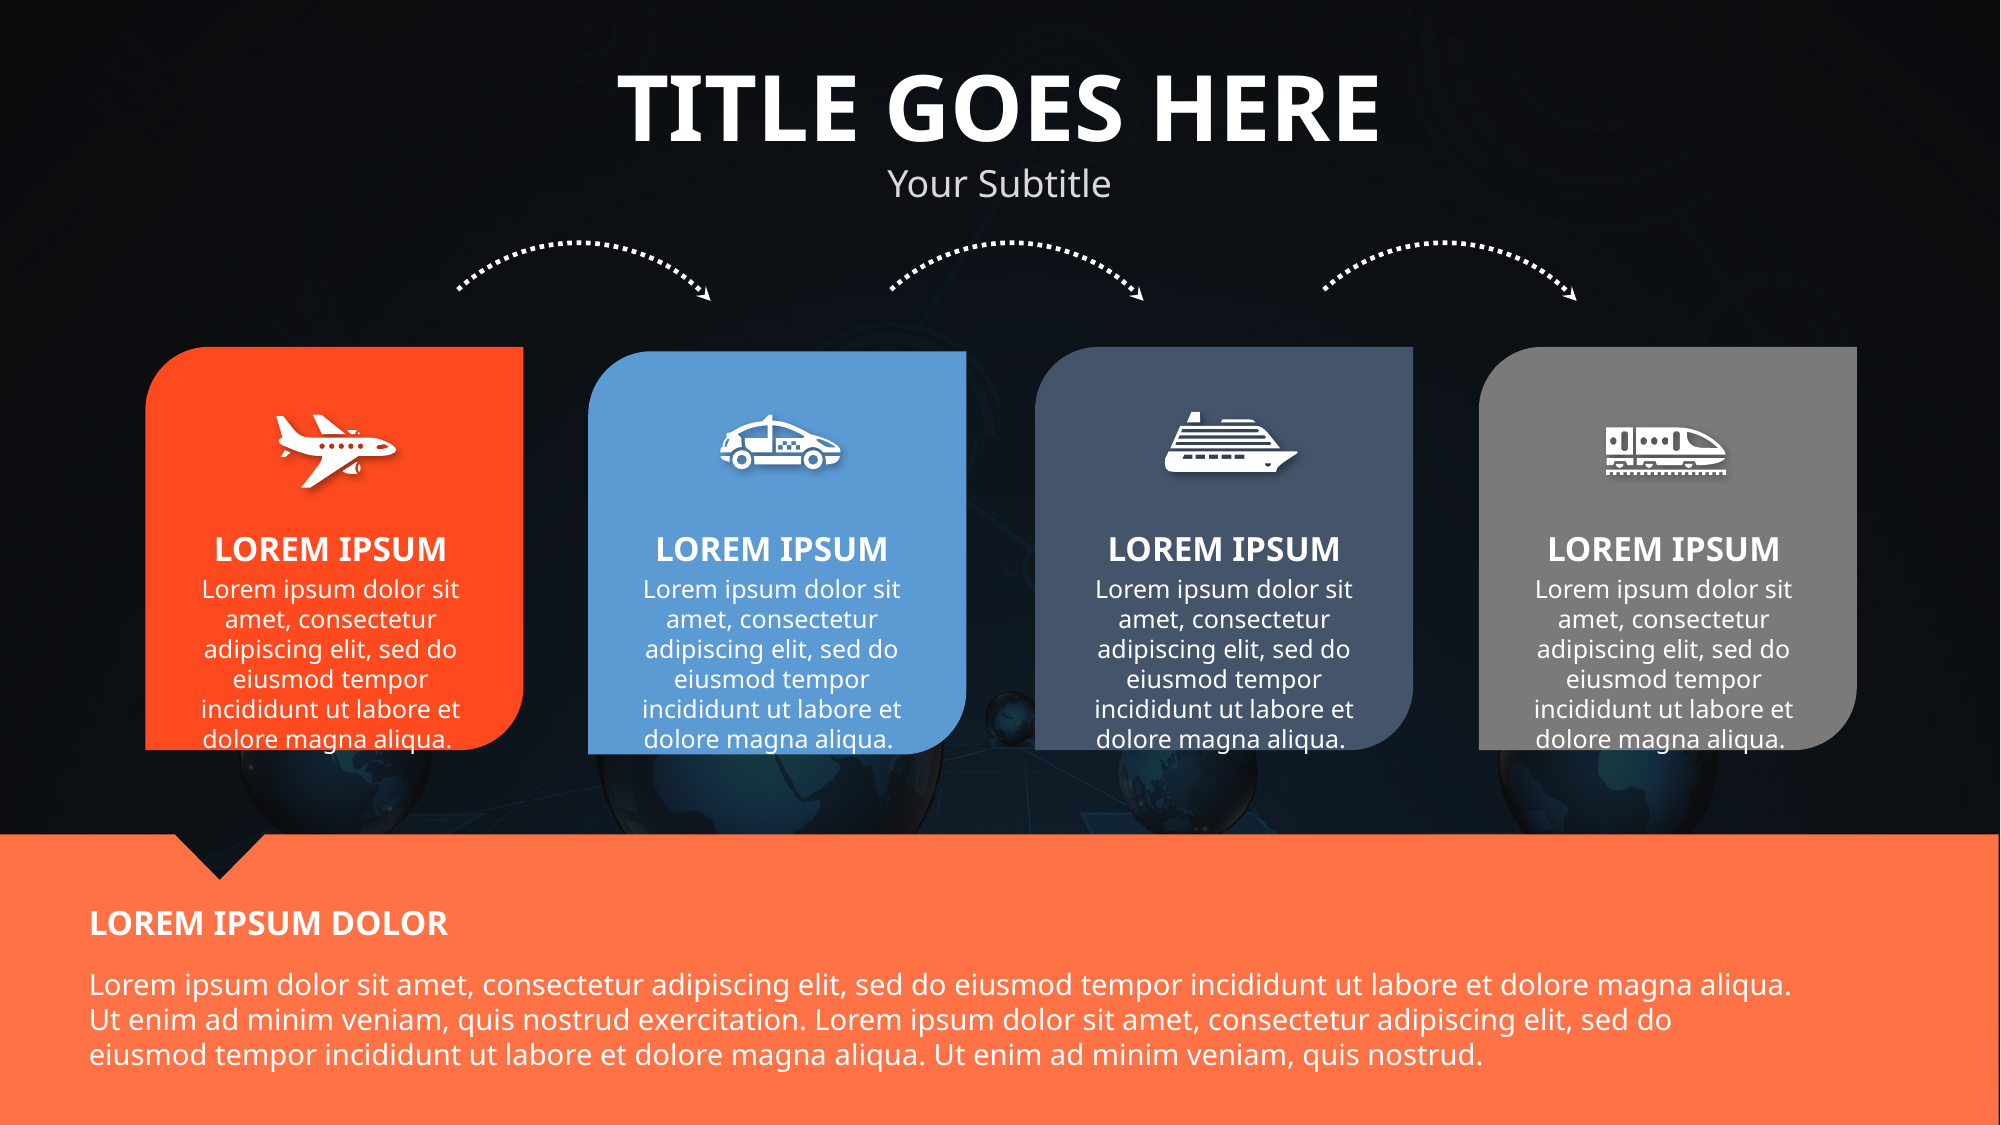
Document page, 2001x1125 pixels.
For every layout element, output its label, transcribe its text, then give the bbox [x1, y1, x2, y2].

text_box [0, 833, 2000, 1125]
text_box [1186, 411, 1201, 423]
text_box [587, 350, 968, 756]
text_box LOREM IPSUM Lorem ipsum dolor sit amet, consectetur adipiscing elit, sed do eiusmod tempor incididunt ut labore et dolore magna aliqua. [602, 521, 943, 761]
text_box [1170, 425, 1281, 449]
text_box [825, 456, 841, 465]
text_box [144, 345, 525, 752]
text_box [1221, 419, 1256, 423]
text_box [732, 450, 752, 470]
text_box [312, 414, 346, 435]
text_box [1034, 345, 1415, 752]
text_box TITLE GOES HERE Your Subtitle [548, 42, 1452, 212]
text_box [720, 414, 841, 453]
text_box [1164, 451, 1298, 472]
text_box [1606, 427, 1633, 455]
text_box LOREM IPSUM Lorem ipsum dolor sit amet, consectetur adipiscing elit, sed do eiusmod tempor incididunt ut labore et dolore magna aliqua. [160, 521, 501, 761]
text_box [753, 456, 802, 465]
text_box [1606, 458, 1634, 468]
text_box LOREM IPSUM Lorem ipsum dolor sit amet, consectetur adipiscing elit, sed do eiusmod tempor incididunt ut labore et dolore magna aliqua. [1054, 521, 1395, 761]
text_box [1477, 345, 1858, 752]
text_box LOREM IPSUM Lorem ipsum dolor sit amet, consectetur adipiscing elit, sed do eiusmod tempor incididunt ut labore et dolore magna aliqua. [1493, 521, 1834, 761]
text_box LOREM IPSUM DOLOR Lorem ipsum dolor sit amet, consectetur adipiscing elit, sed do eiusmod tempor incididunt ut labore et dolore magna aliqua. Ut enim ad minim veniam, quis nostrud exercitation. Lorem ipsum dolor sit amet, consectetur adipiscing elit, sed do eiusmod tempor incididunt ut labore et dolore magna aliqua. Ut enim ad minim veniam, quis nostrud. [73, 894, 1811, 1079]
text_box [1323, 242, 1577, 422]
text_box [1636, 427, 1726, 455]
text_box [276, 416, 397, 488]
text_box [890, 242, 1144, 422]
text_box [720, 456, 730, 462]
text_box [1636, 458, 1726, 468]
text_box [803, 450, 823, 470]
text_box [1606, 469, 1727, 475]
text_box [457, 242, 711, 422]
